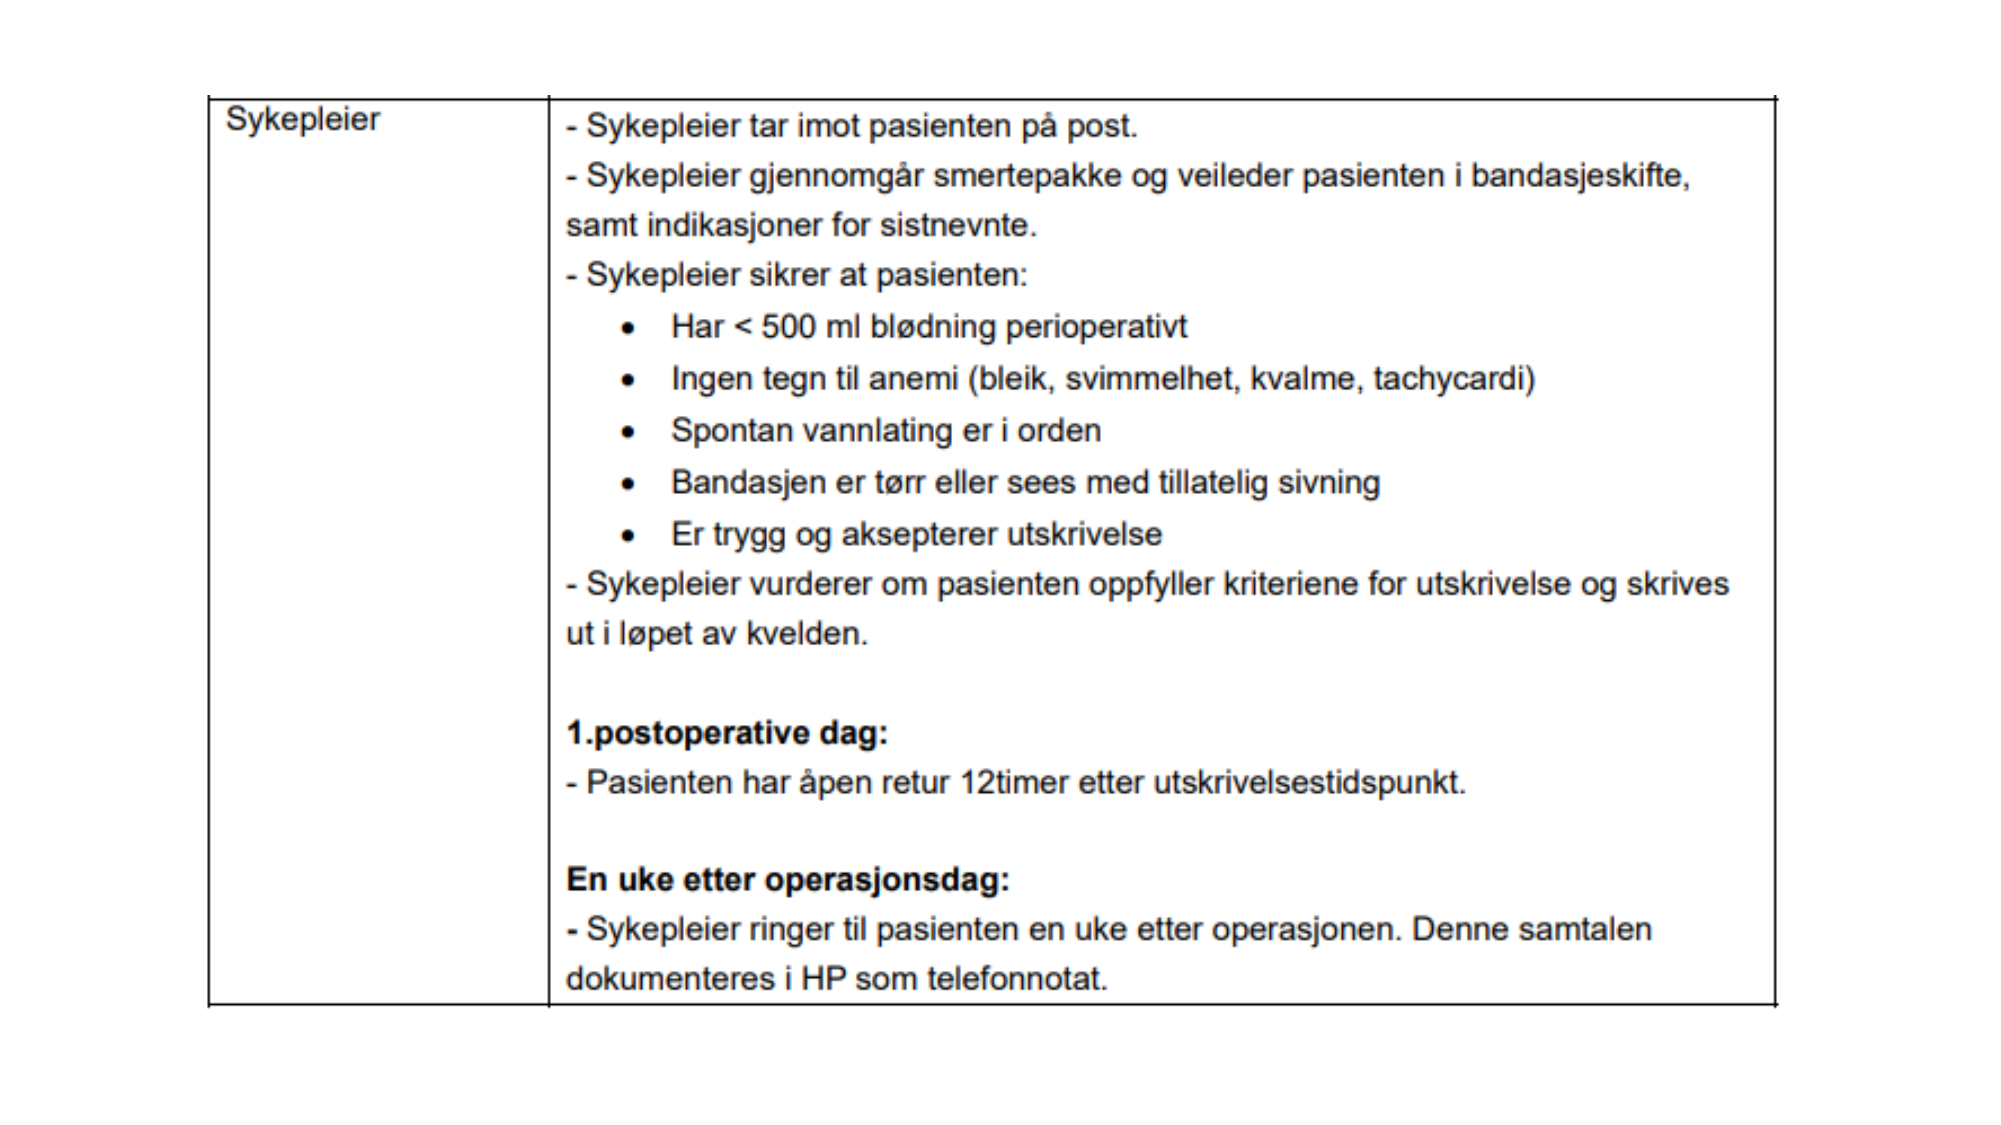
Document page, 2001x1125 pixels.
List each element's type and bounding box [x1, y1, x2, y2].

list [188, 95, 1795, 1022]
